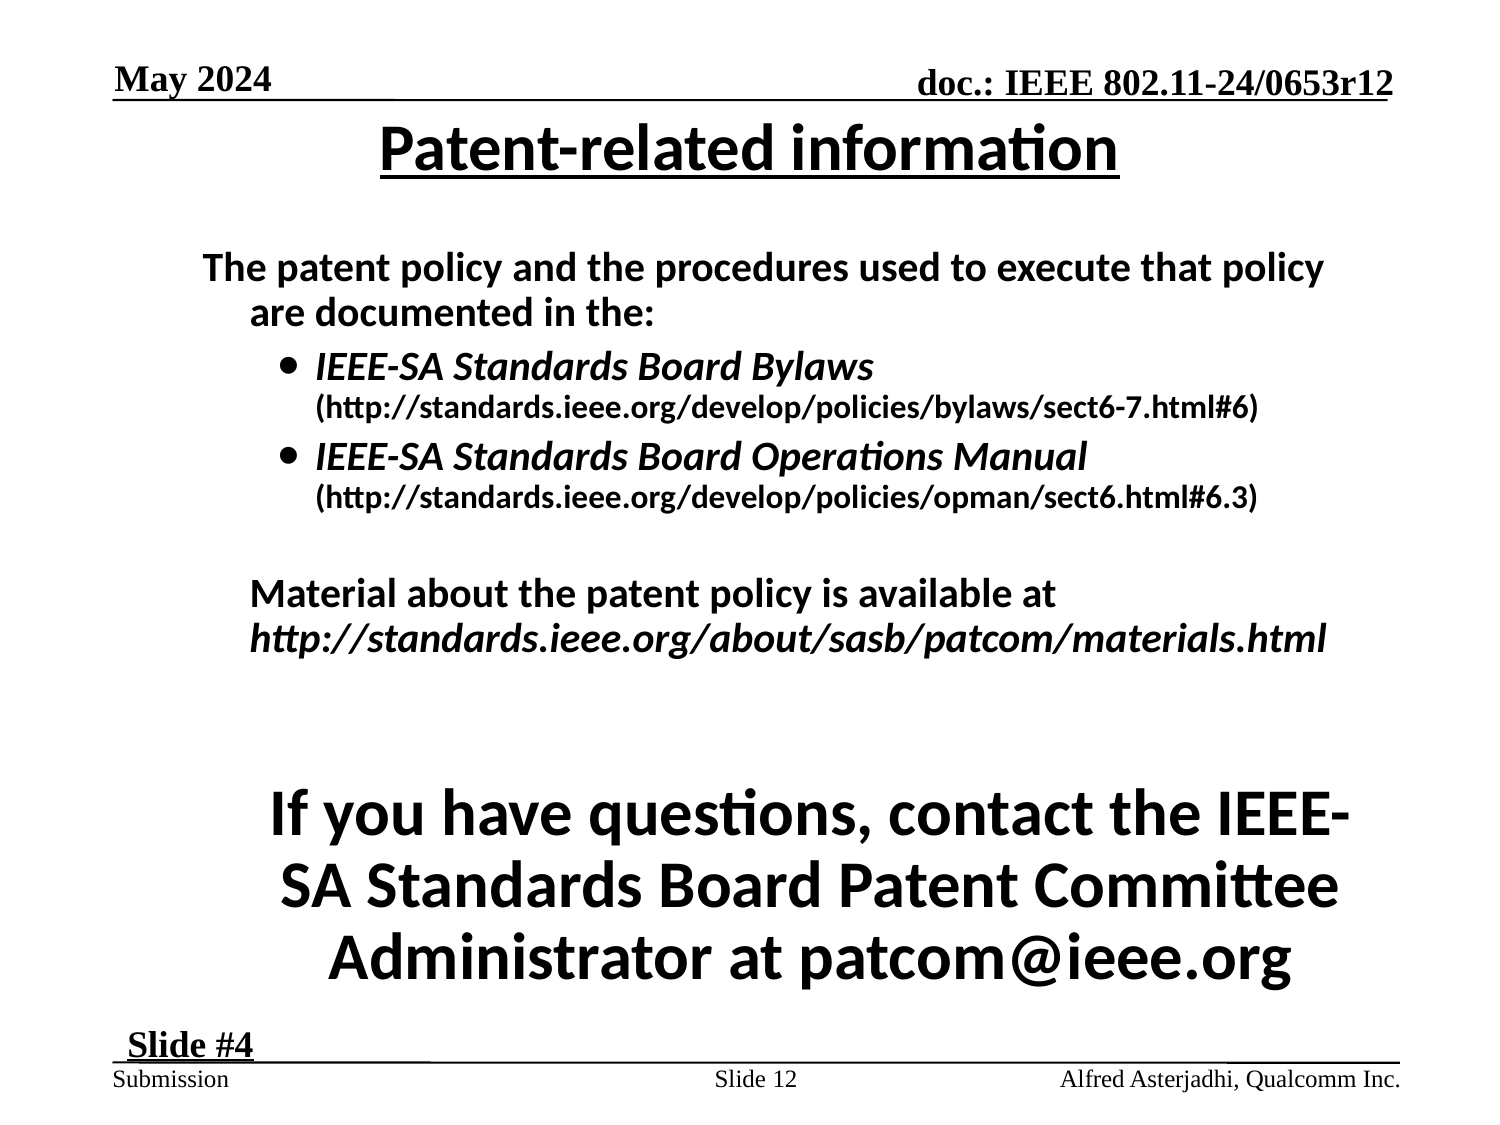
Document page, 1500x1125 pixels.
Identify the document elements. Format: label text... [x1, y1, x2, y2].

footer Alfred Asterjadhi, Qualcomm Inc. [878, 1061, 1402, 1093]
slide_number Slide 12 [712, 1061, 800, 1123]
text_box Slide #4 [112, 1012, 269, 1073]
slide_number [114, 54, 493, 100]
title Patent-related information [112, 112, 1388, 176]
list The patent policy and the procedures used to execute that policy are documented in the: IEEE-SA Standards Board Bylaws (http://standards.ieee.org/develop/policies/bylaws/sect6-7.html#6) IEEE-SA Standards Board Operations Manual (http://standards.ieee.org/develop/policies/opman/sect6.html#6.3) Material about the patent policy is available at http://standards.ieee.org/about/sasb/patcom/materials.html If you have questions, contact the IEEE-SA Standards Board Patent Committee Administrator at patcom@ieee.org [112, 237, 1388, 913]
